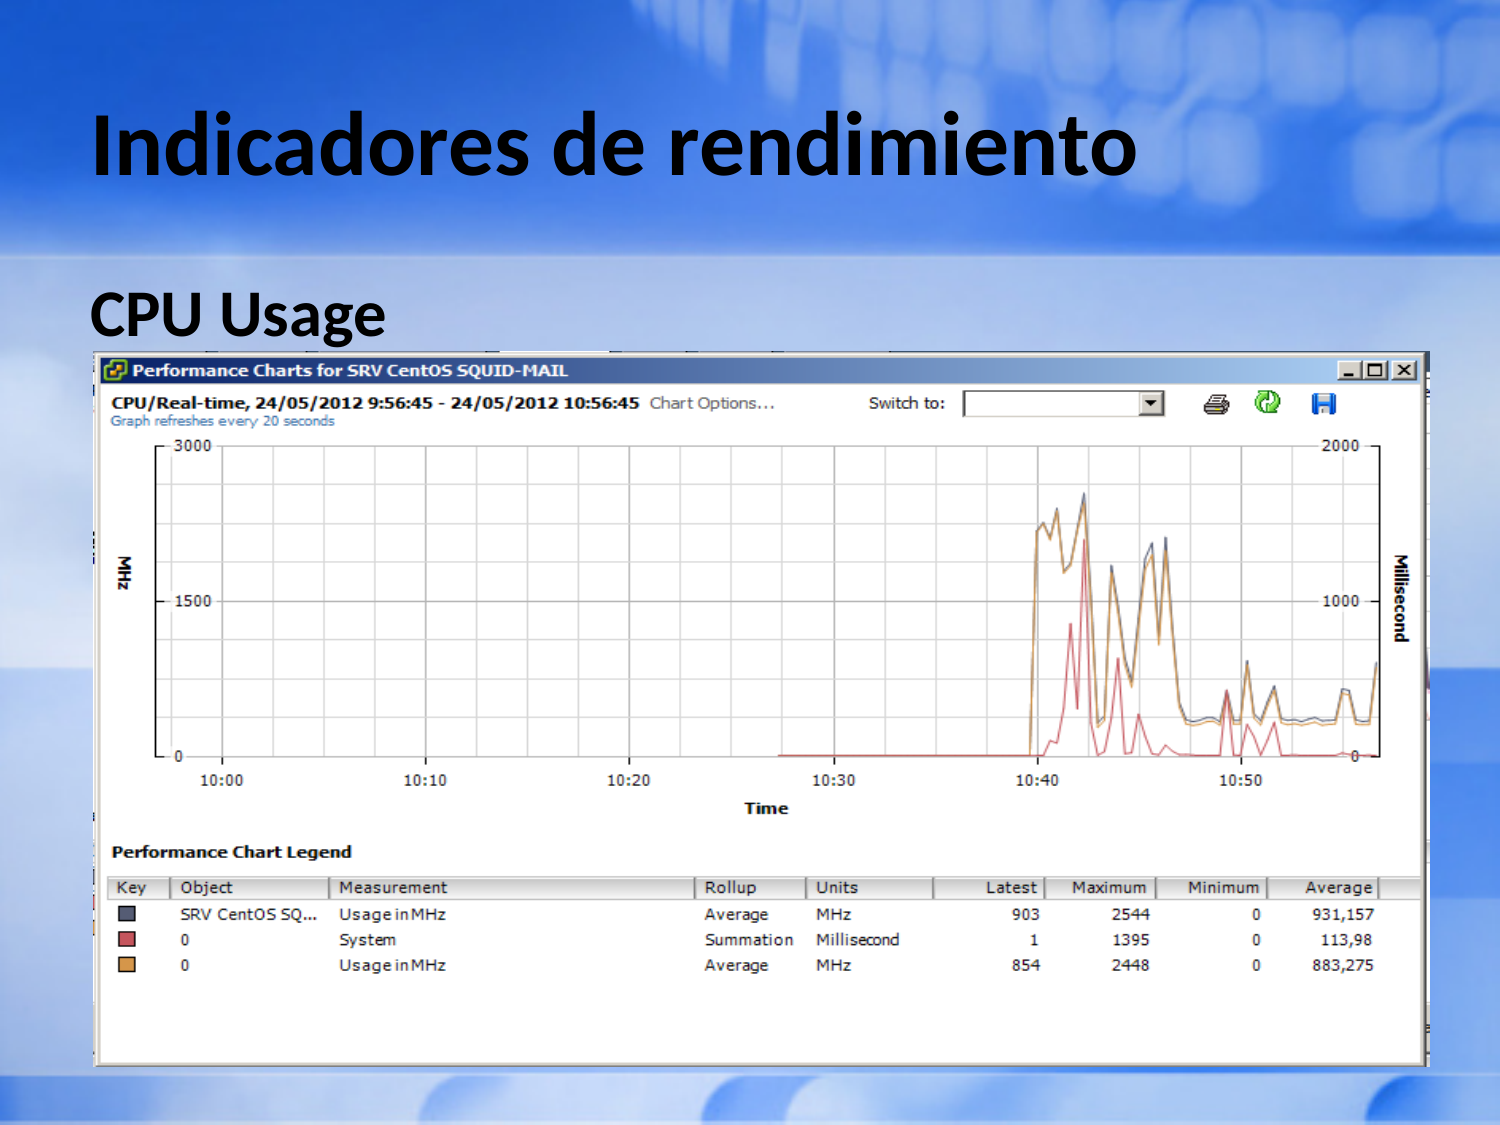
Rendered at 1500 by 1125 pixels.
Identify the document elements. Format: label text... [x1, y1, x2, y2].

list CPU Usage [75, 262, 1425, 1005]
picture [0, 0, 1500, 1125]
title Indicadores de rendimiento [75, 45, 1425, 233]
